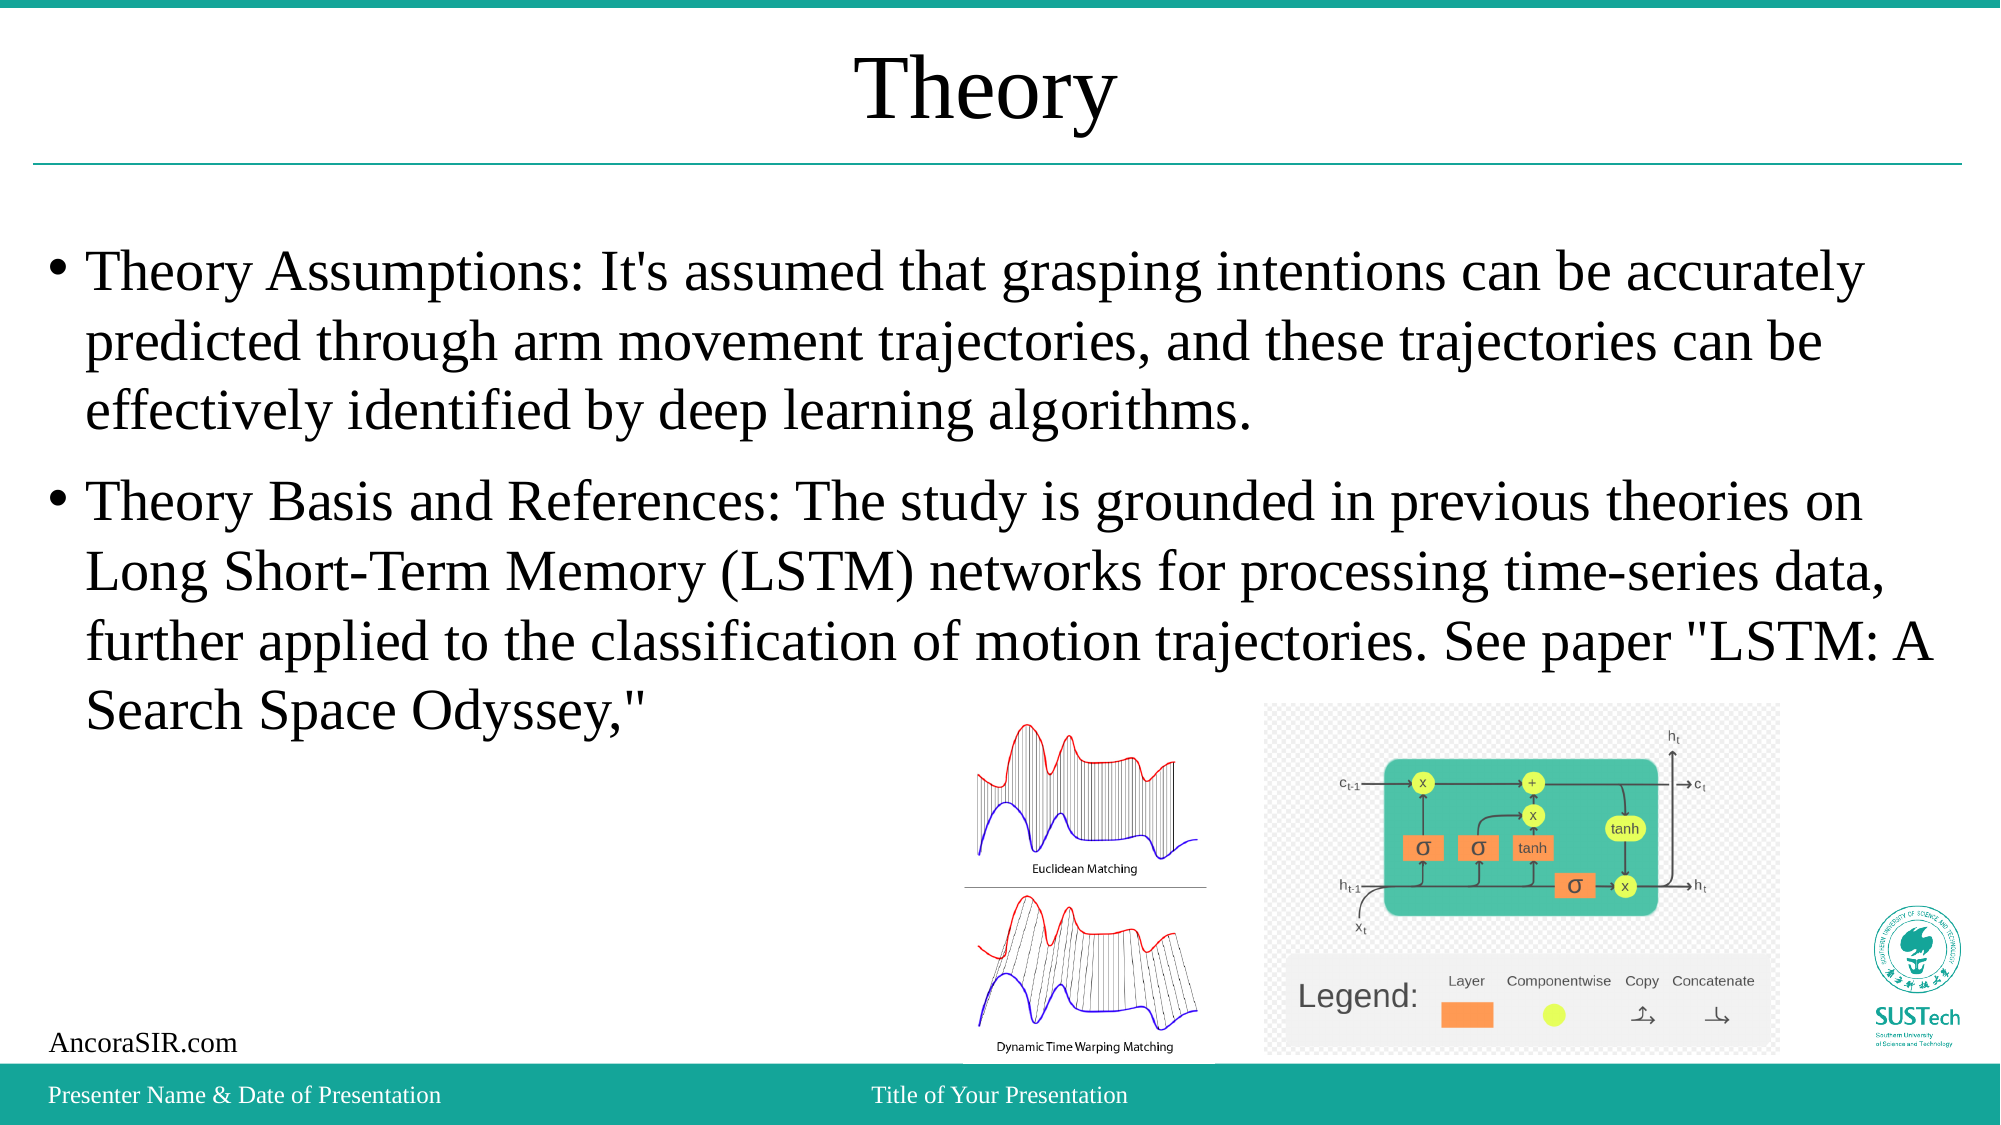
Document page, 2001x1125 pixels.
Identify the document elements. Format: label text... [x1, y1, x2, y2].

picture [1264, 703, 1780, 1055]
list Theory Assumptions: It's assumed that grasping intentions can be accurately predicted through arm movement trajectories, and these trajectories can be effectively identified by deep learning algorithms. Theory Basis and References: The study is grounded in previous theories on Long Short-Term Memory (LSTM) networks for processing time-series data, further applied to the classification of motion trajectories. See paper "LSTM: A Search Space Odyssey," [32, 224, 1962, 1022]
slide_number [1238, 1063, 1962, 1124]
picture [963, 711, 1215, 1064]
footer Title of Your Presentation [761, 1063, 1238, 1124]
slide_number Presenter Name & Date of Presentation [32, 1063, 761, 1124]
picture [1873, 1022, 1962, 1055]
title Theory [32, 12, 1962, 165]
